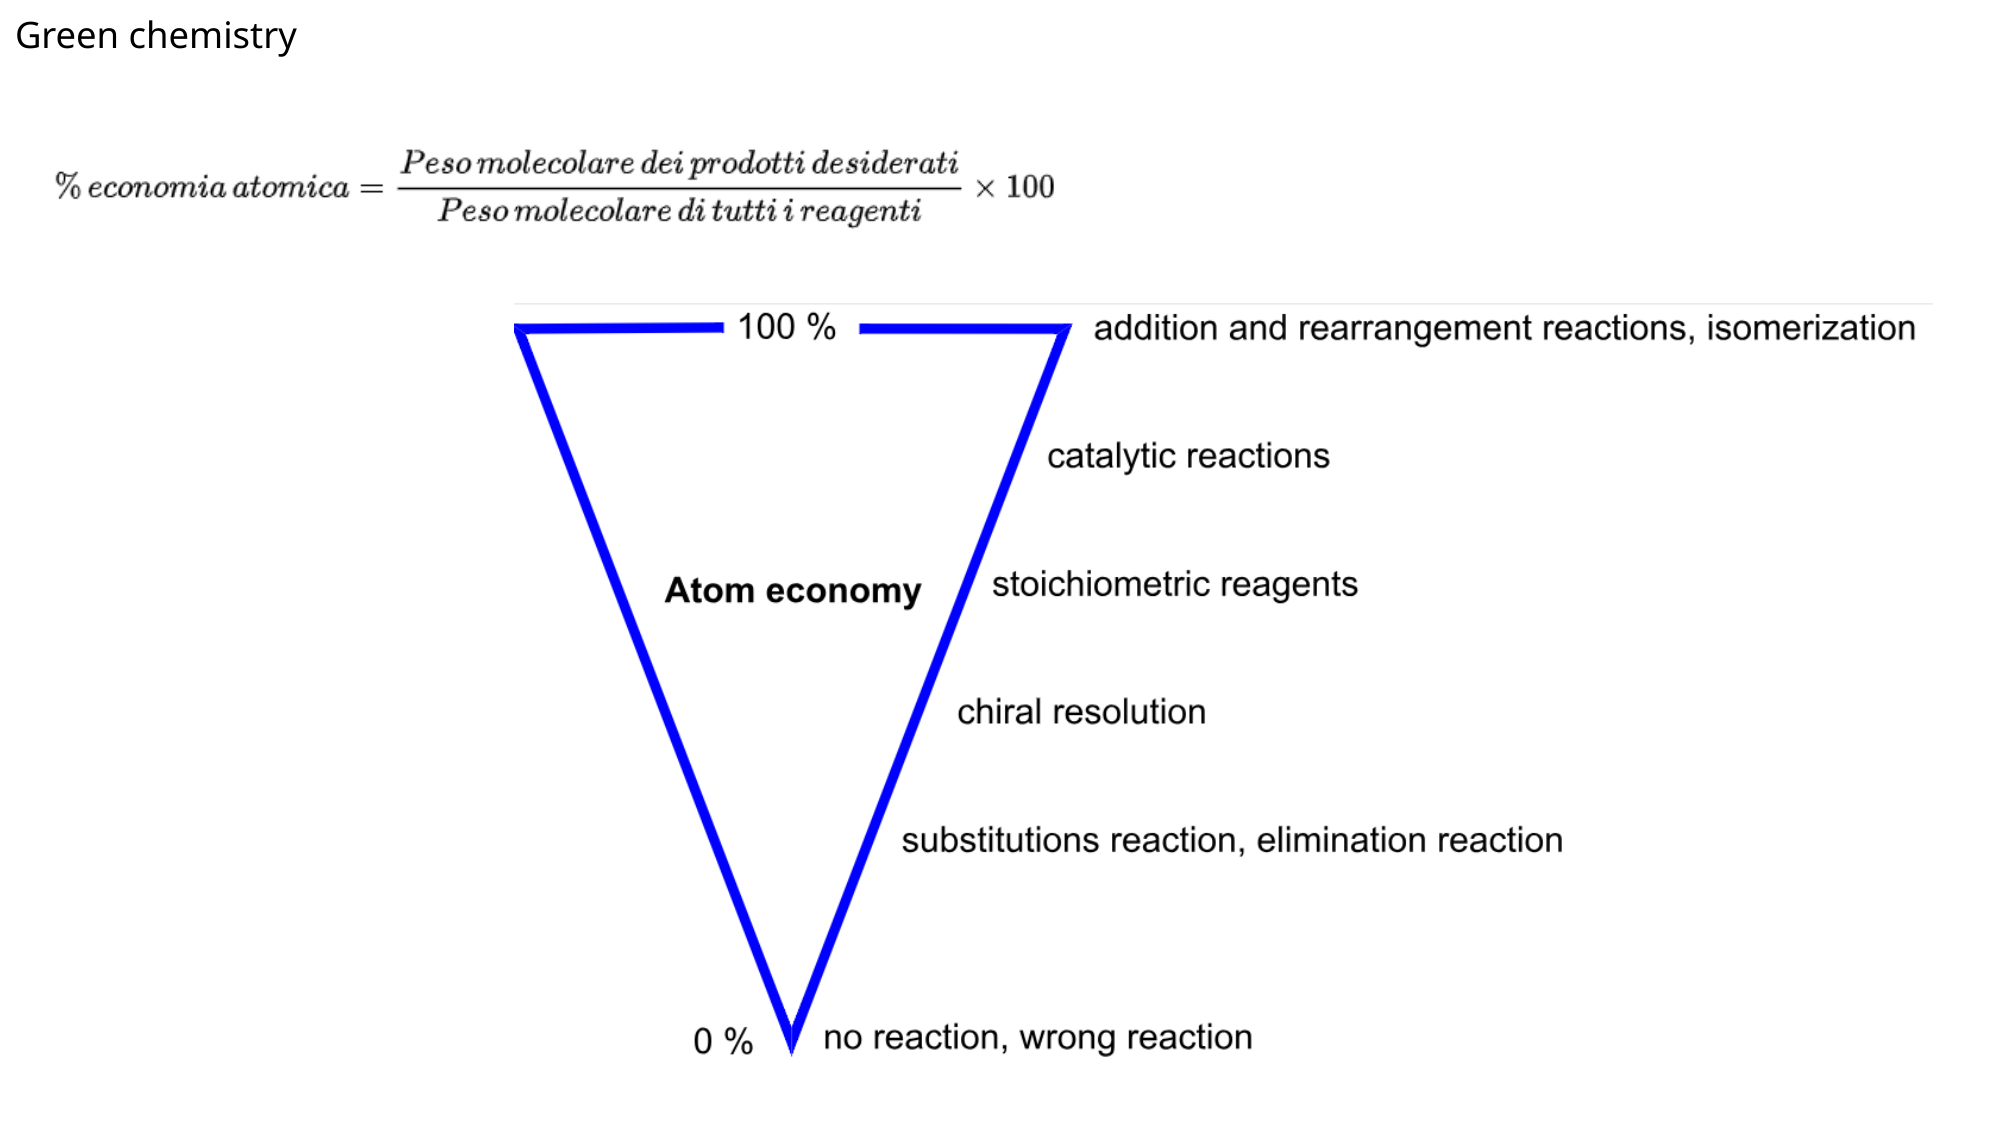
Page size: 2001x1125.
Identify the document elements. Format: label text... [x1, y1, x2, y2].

picture [513, 301, 1933, 1064]
picture [39, 131, 1116, 246]
title Green chemistry [0, 0, 344, 74]
